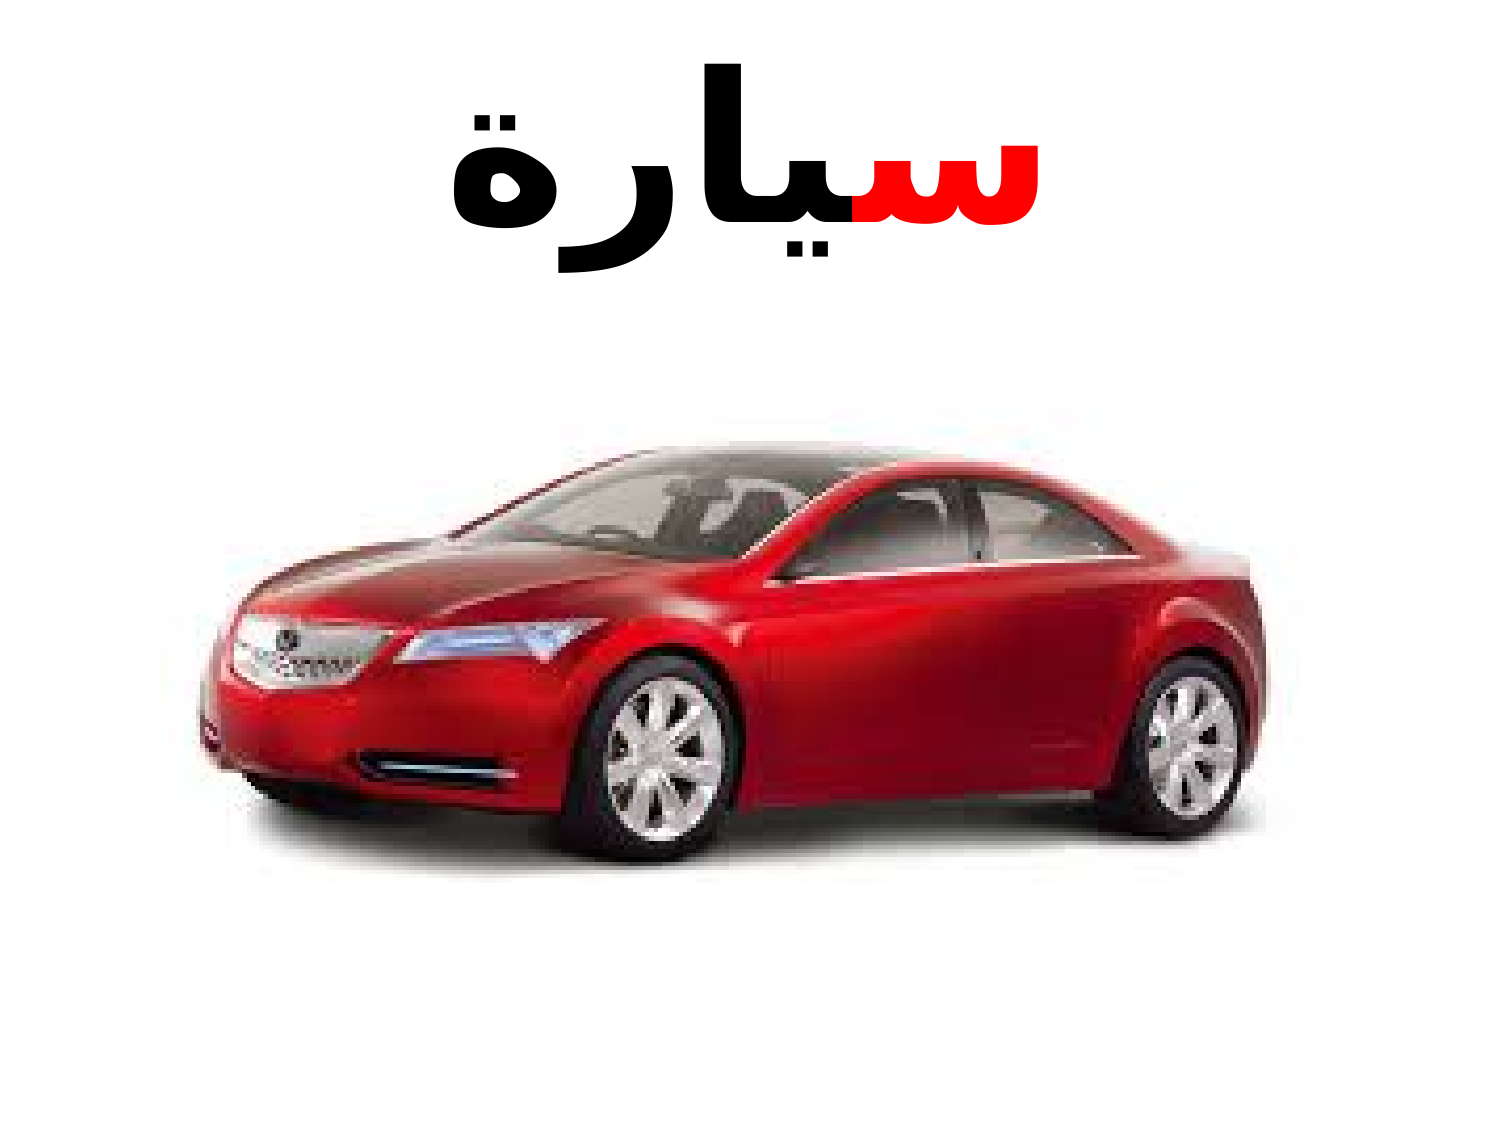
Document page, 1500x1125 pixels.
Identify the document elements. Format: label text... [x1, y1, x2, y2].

title سيارة [75, 45, 1425, 233]
picture [159, 278, 1314, 1047]
